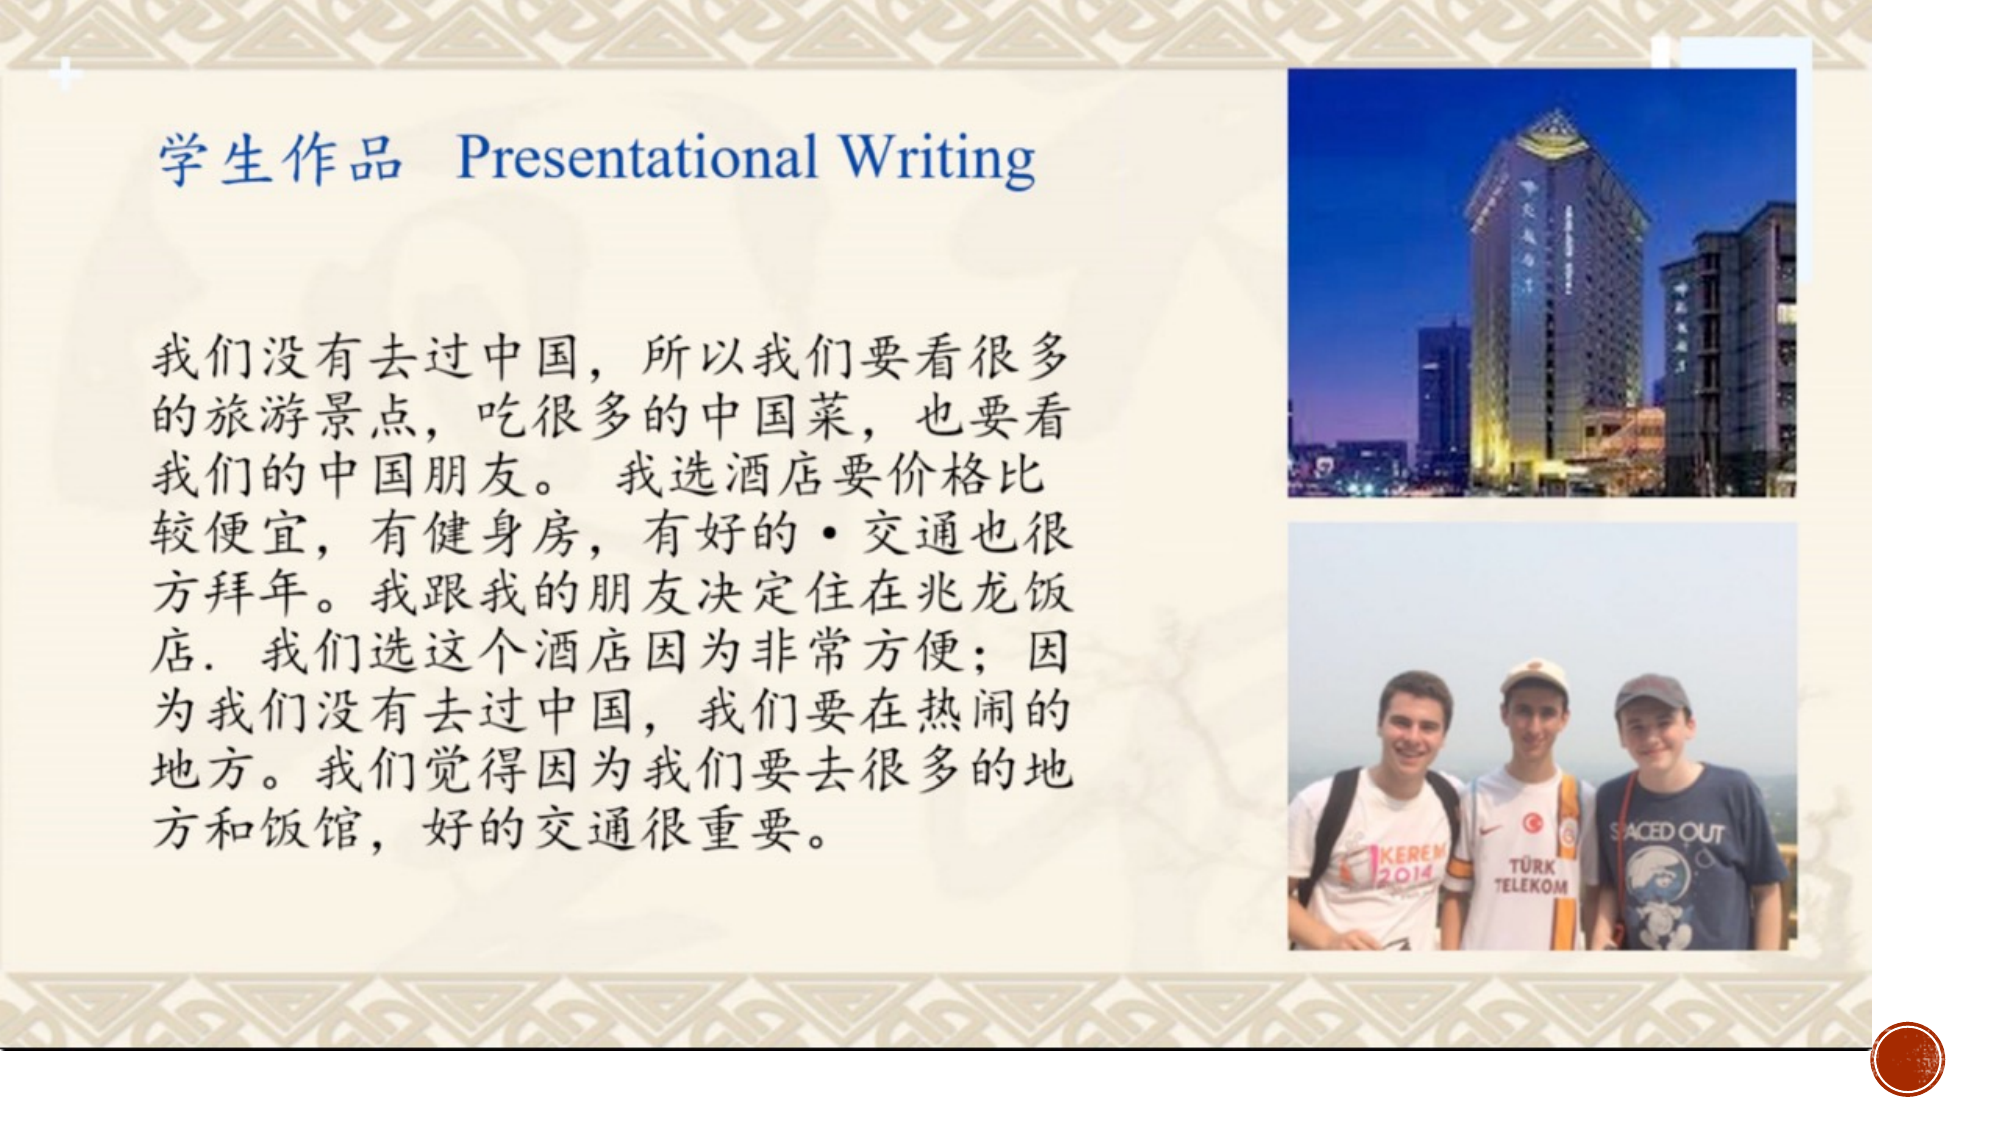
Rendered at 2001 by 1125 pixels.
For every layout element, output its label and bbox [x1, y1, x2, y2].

list [5, 5, 1868, 1047]
